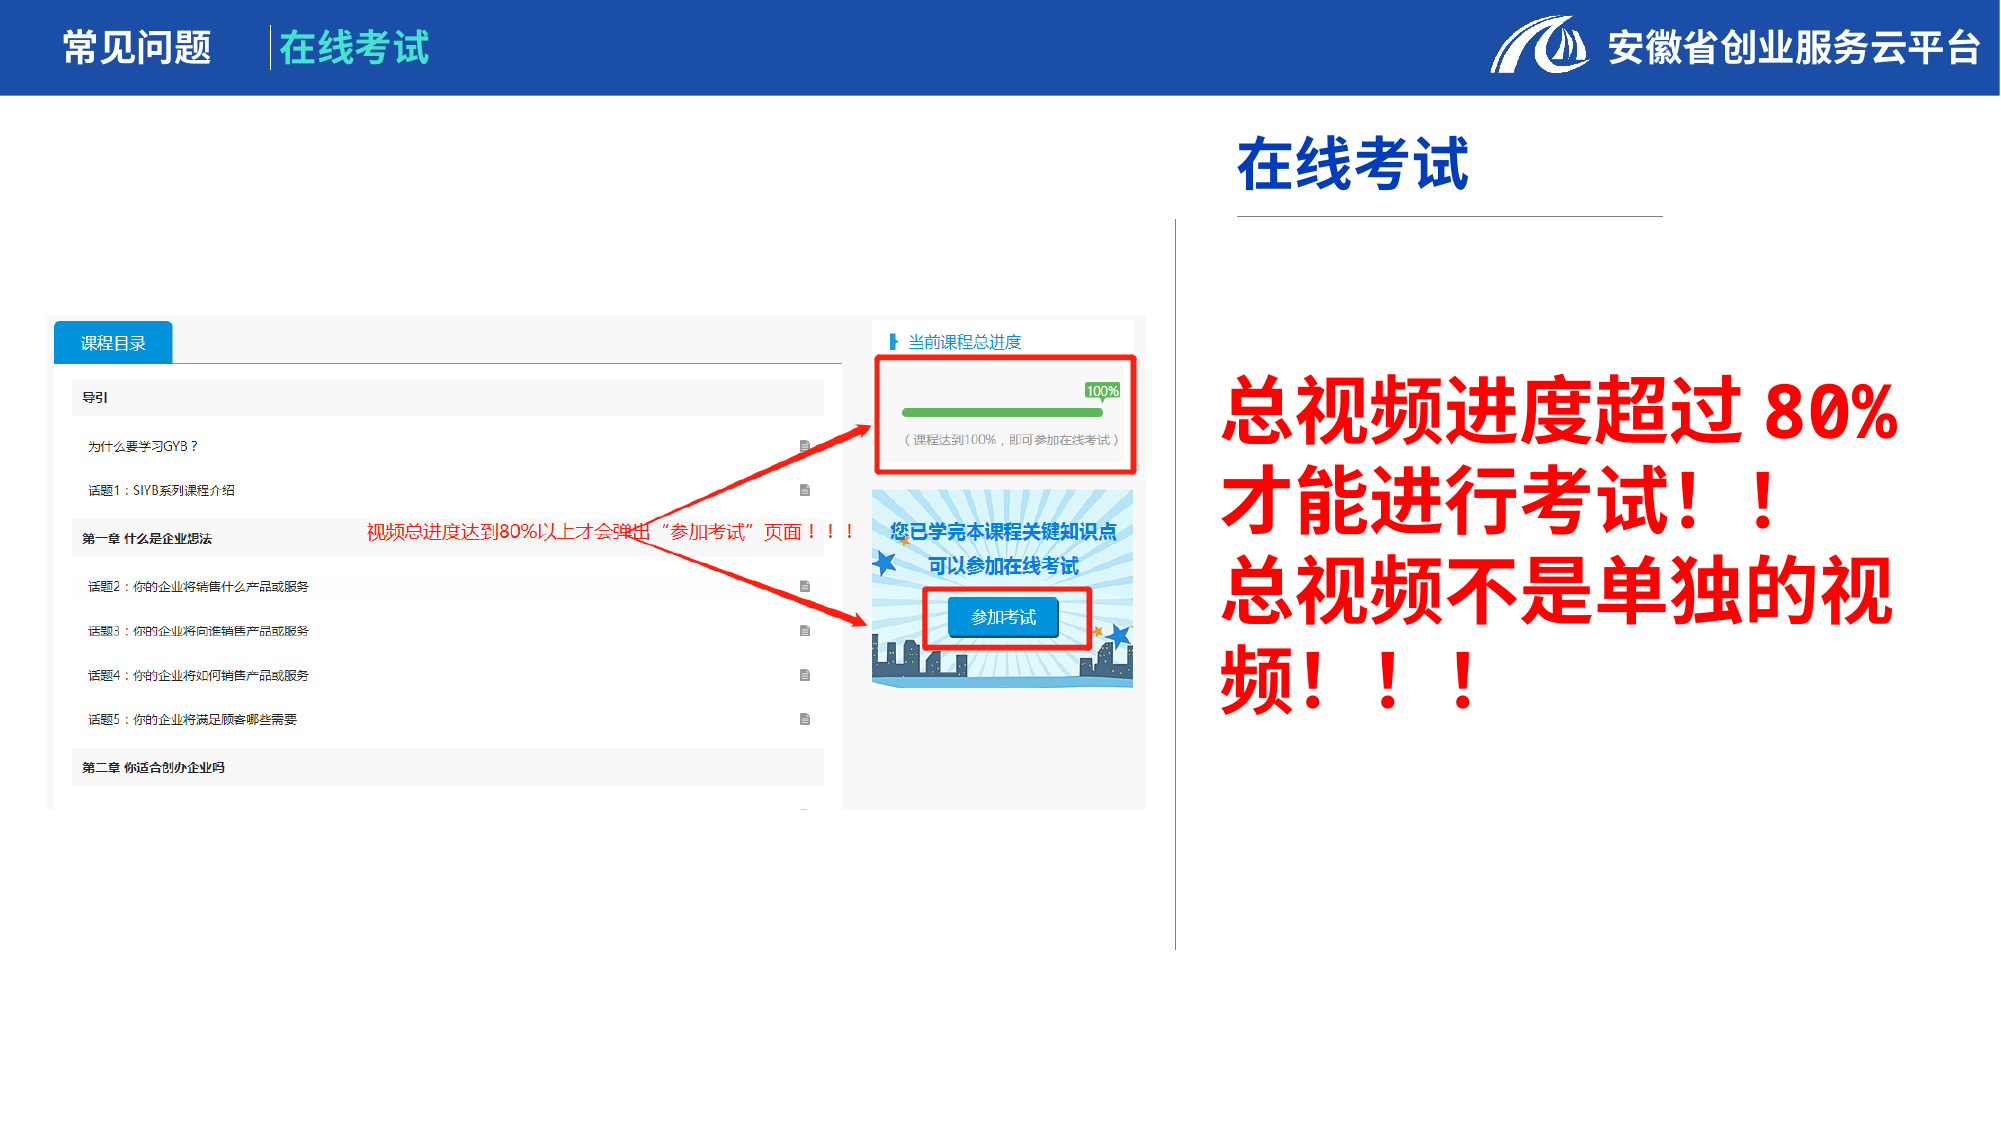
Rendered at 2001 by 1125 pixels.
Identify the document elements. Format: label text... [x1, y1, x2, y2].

text_box 总视频进度超过80%才能进行考试！！ 总视频不是单独的视频！！！ [1204, 355, 1923, 731]
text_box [46, 16, 997, 77]
picture [46, 315, 1146, 810]
text_box 在线考试 [1236, 127, 1778, 198]
picture [1475, 0, 1610, 94]
